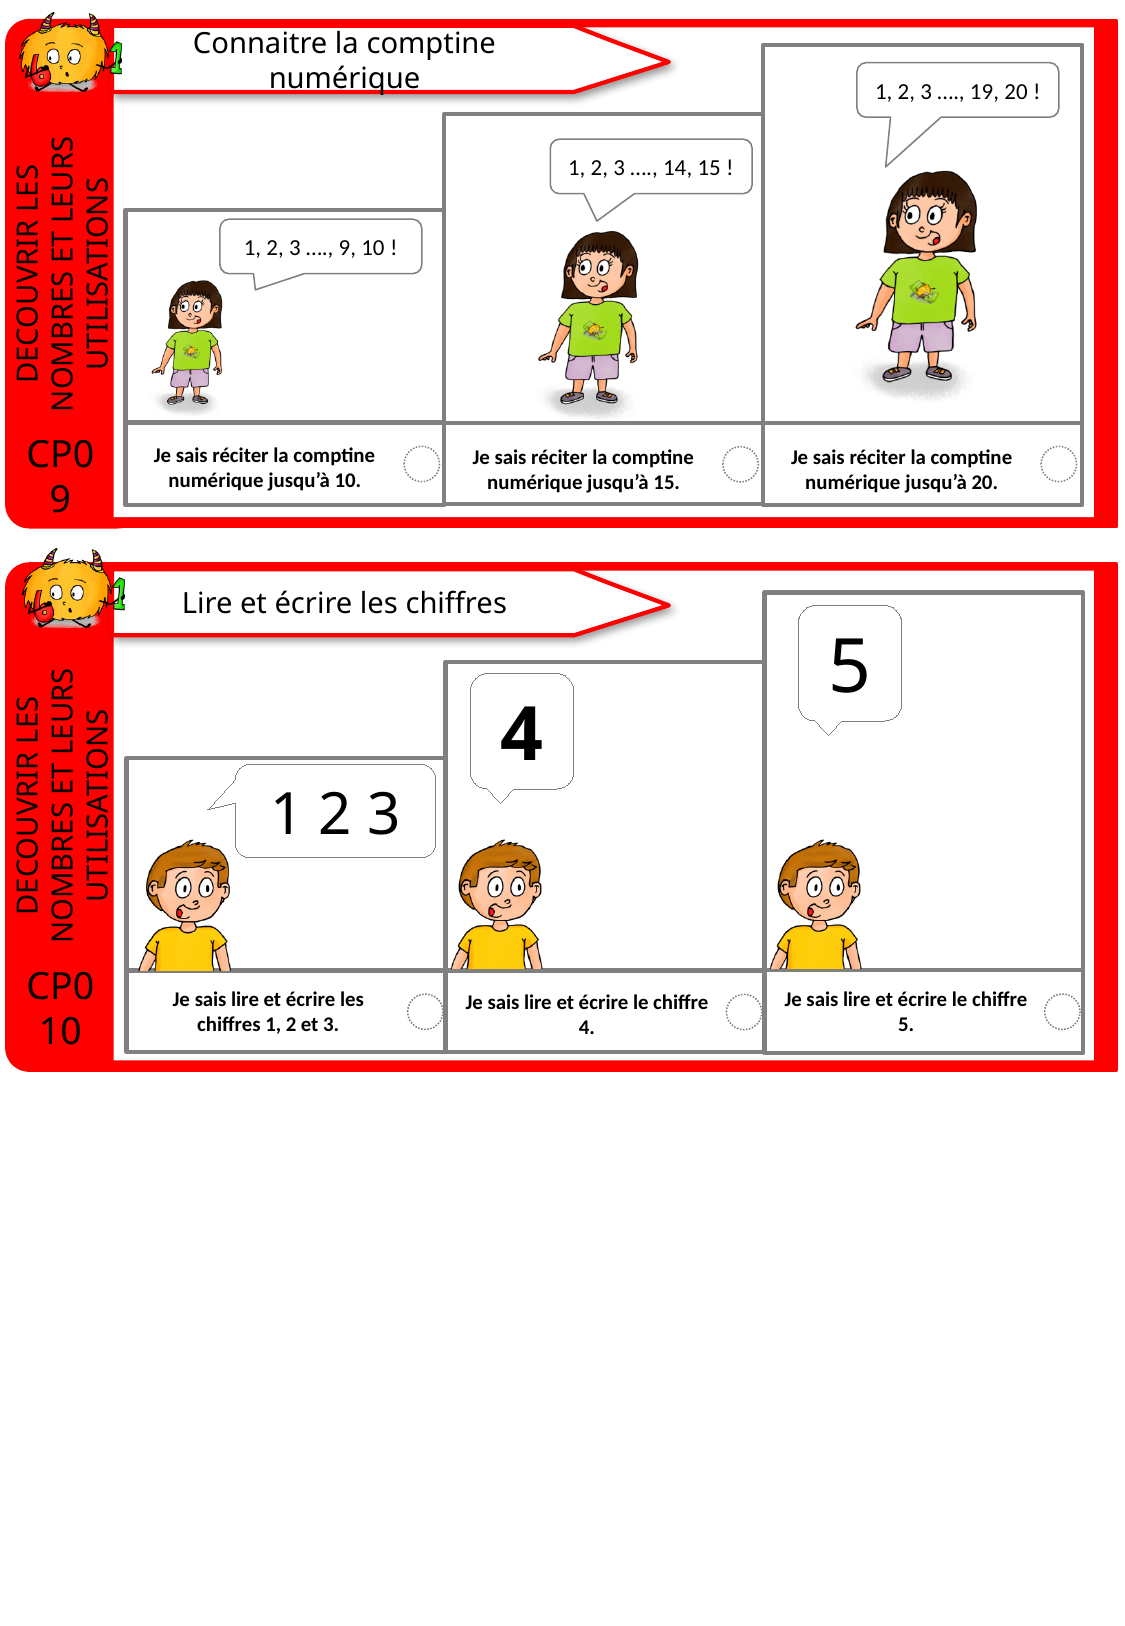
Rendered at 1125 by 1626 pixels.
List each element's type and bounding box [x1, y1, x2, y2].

picture [532, 228, 652, 423]
picture [421, 835, 576, 969]
text_box [7, 564, 1117, 1070]
picture [146, 278, 233, 418]
picture [22, 547, 125, 628]
picture [107, 835, 265, 971]
picture [18, 12, 122, 93]
picture [848, 167, 994, 405]
text_box [7, 20, 1117, 527]
text_box [126, 592, 1084, 1054]
picture [740, 835, 896, 969]
text_box [125, 44, 1083, 506]
